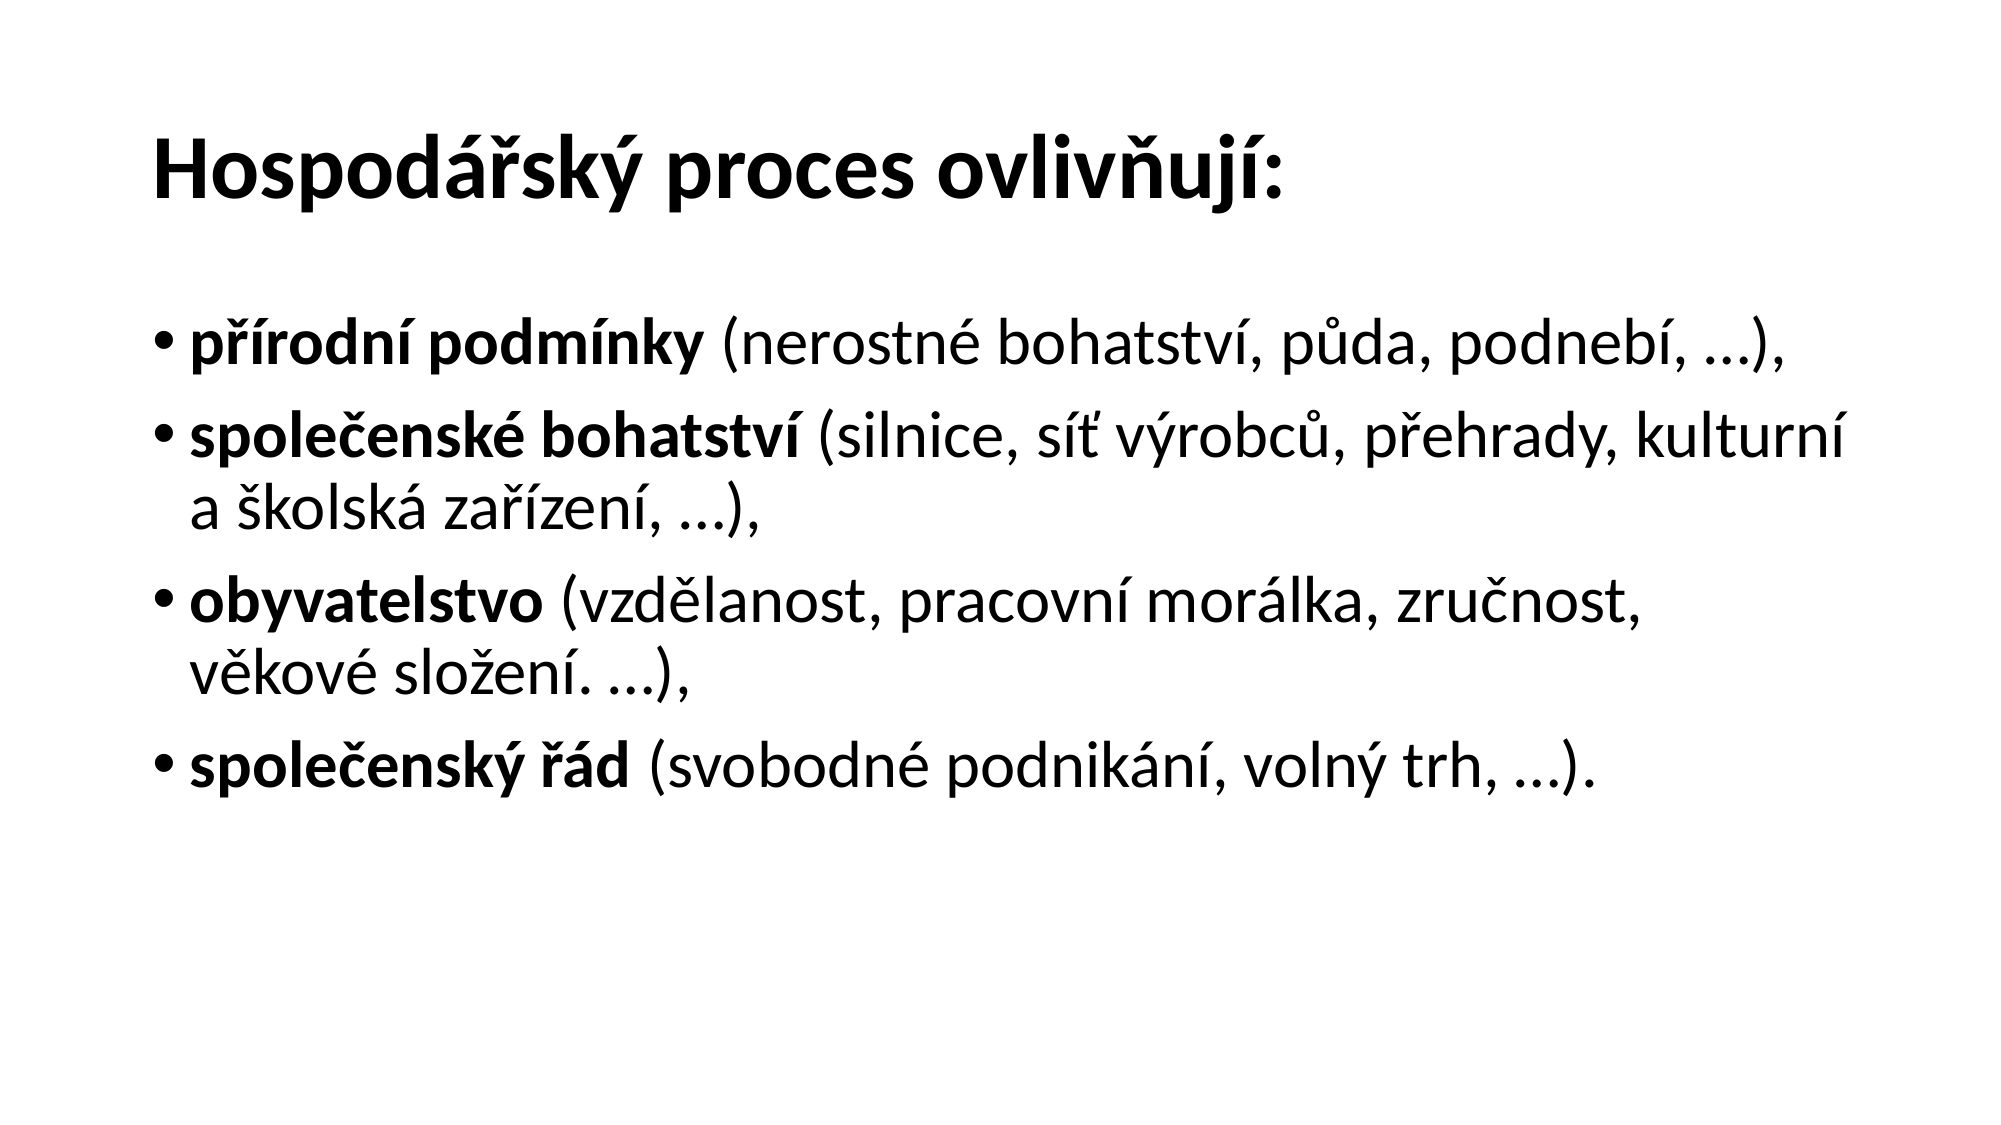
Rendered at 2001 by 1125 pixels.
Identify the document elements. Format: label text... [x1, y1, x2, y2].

list přírodní podmínky (nerostné bohatství, půda, podnebí, …), společenské bohatství (silnice, síť výrobců, přehrady, kulturní a školská zařízení, …), obyvatelstvo (vzdělanost, pracovní morálka, zručnost, věkové složení. …), společenský řád (svobodné podnikání, volný trh, …). [137, 299, 1863, 1014]
title Hospodářský proces ovlivňují: [137, 59, 1863, 278]
